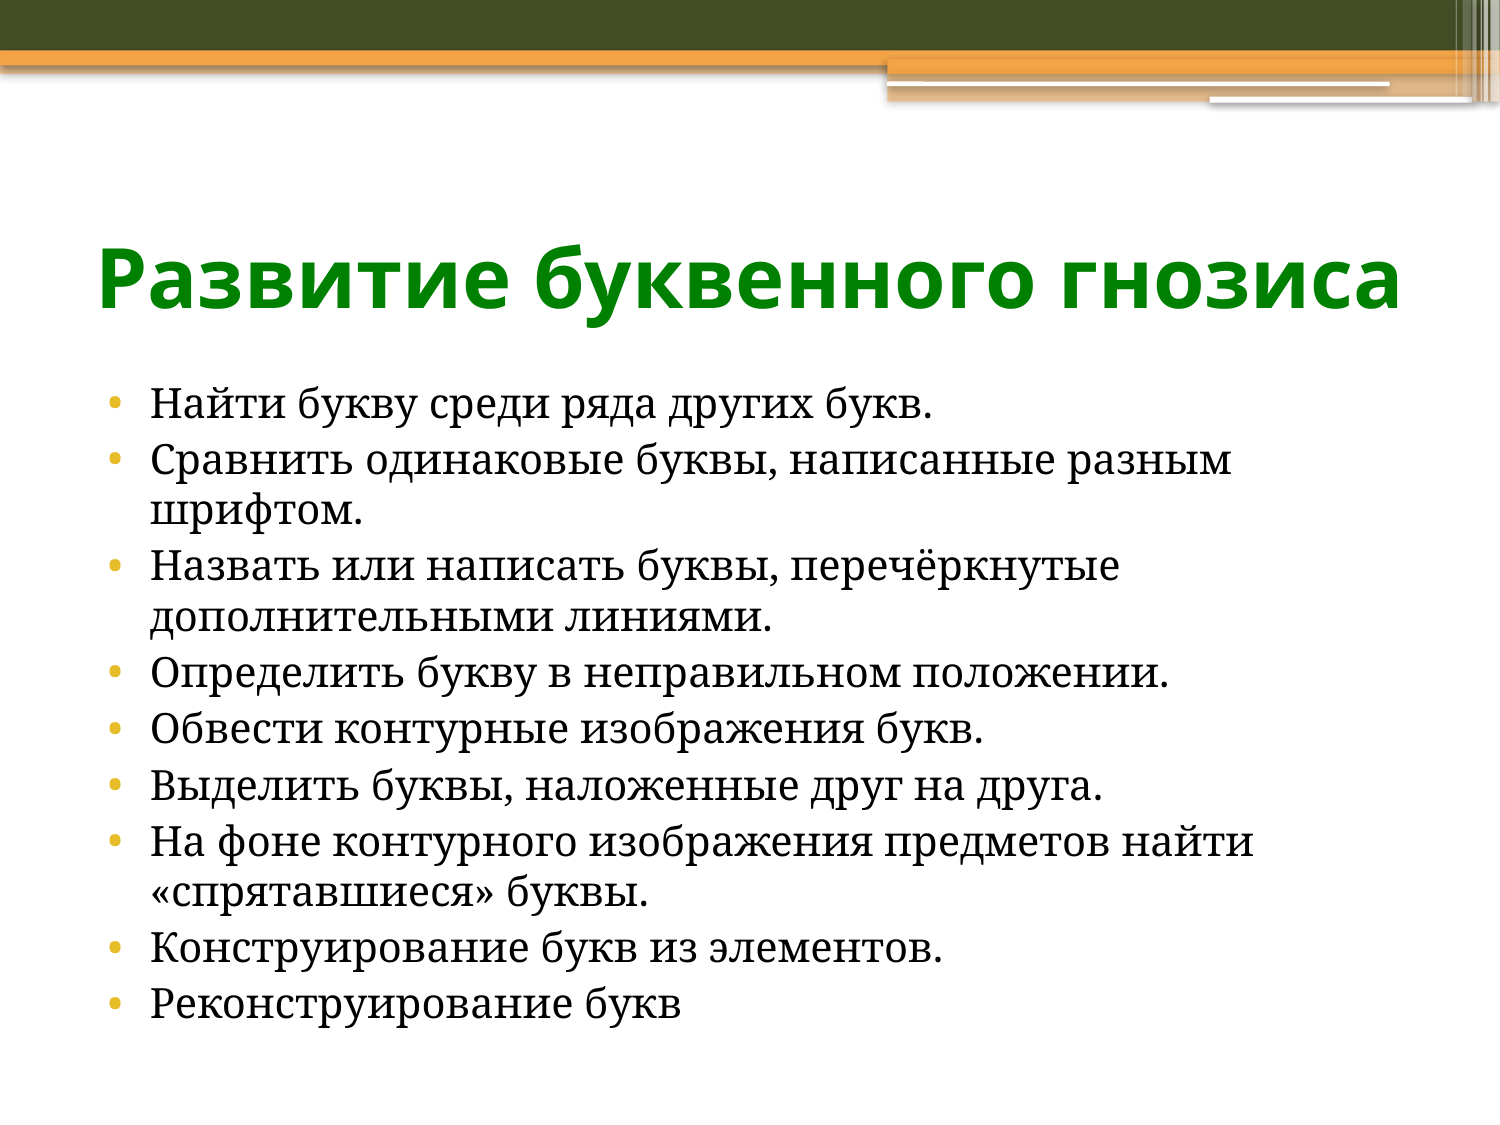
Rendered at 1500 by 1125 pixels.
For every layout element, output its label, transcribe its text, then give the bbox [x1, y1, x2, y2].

title Развитие буквенного гнозиса [75, 187, 1425, 363]
list Найти букву среди ряда других букв. Сравнить одинаковые буквы, написанные разным шрифтом. Назвать или написать буквы, перечёркнутые дополнительными линиями. Определить букву в неправильном положении. Обвести контурные изображения букв. Выделить буквы, наложенные друг на друга. На фоне контурного изображения предметов найти «спрятавшиеся» буквы. Конструирование букв из элементов. Реконструирование букв [75, 368, 1425, 1079]
